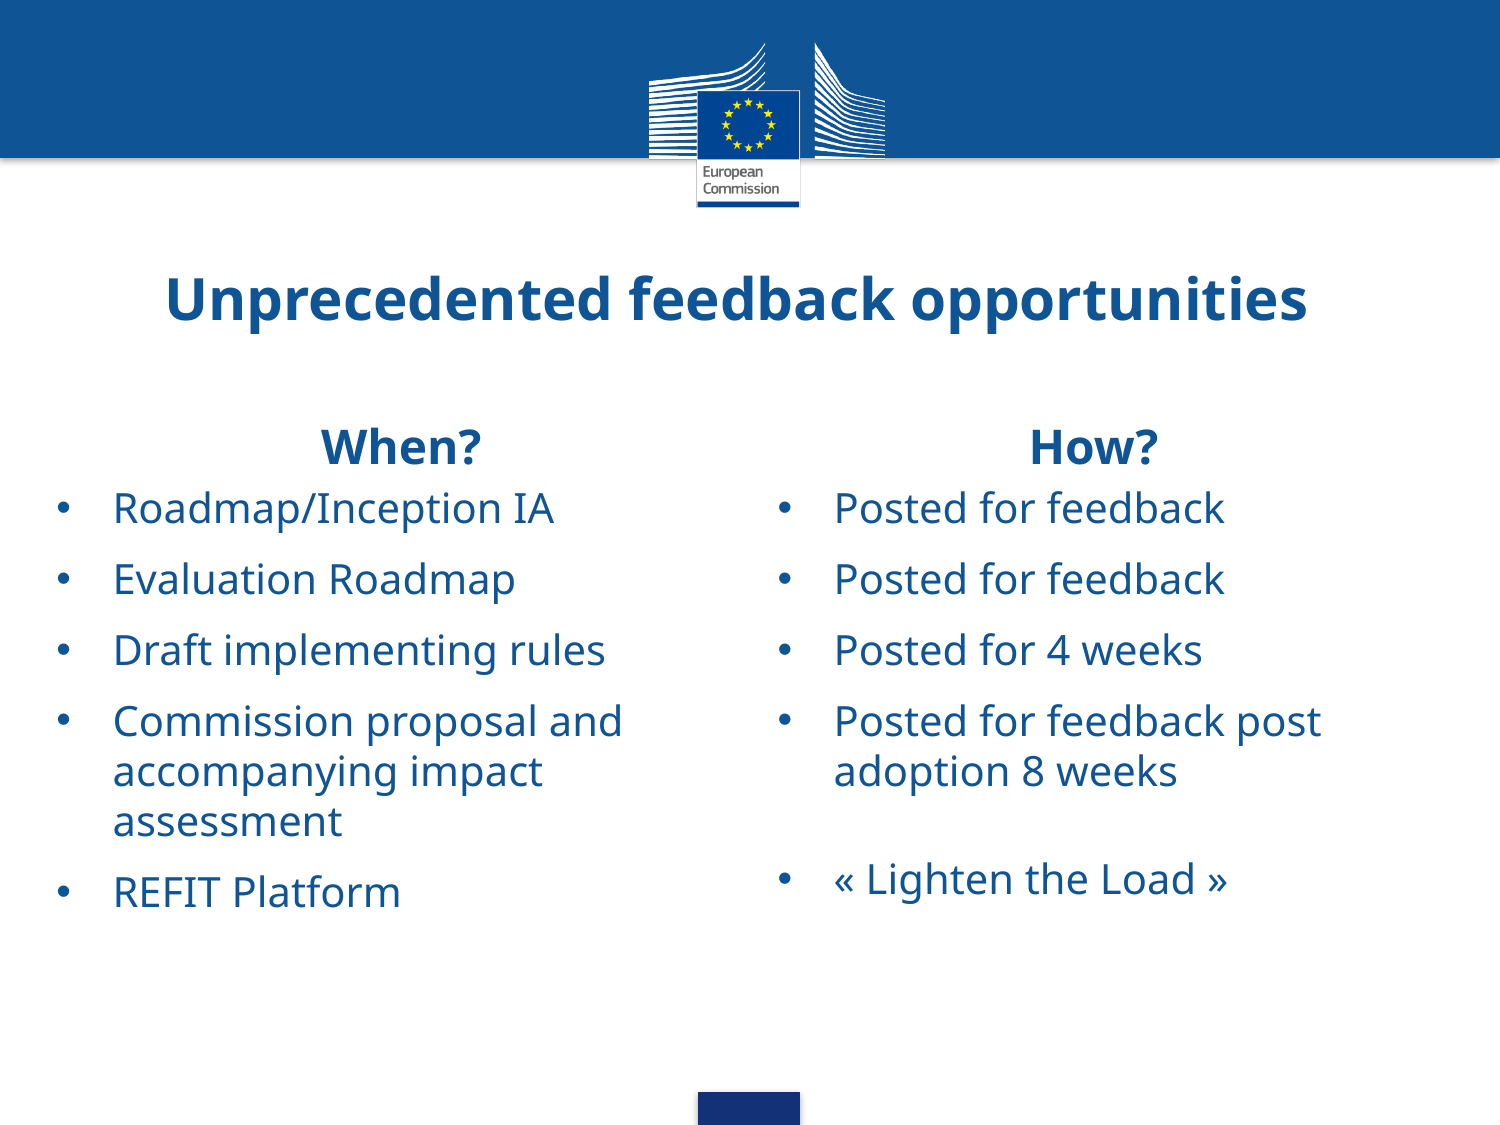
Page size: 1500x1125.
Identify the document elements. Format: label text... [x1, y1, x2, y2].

list How? Posted for feedback Posted for feedback Posted for 4 weeks Posted for feedback post adoption 8 weeks « Lighten the Load » [762, 408, 1425, 1012]
picture [649, 42, 885, 208]
title Unprecedented feedback opportunities [64, 219, 1424, 374]
list When? Roadmap/Inception IA Evaluation Roadmap Draft implementing rules Commission proposal and accompanying impact assessment REFIT Platform [41, 408, 762, 1059]
